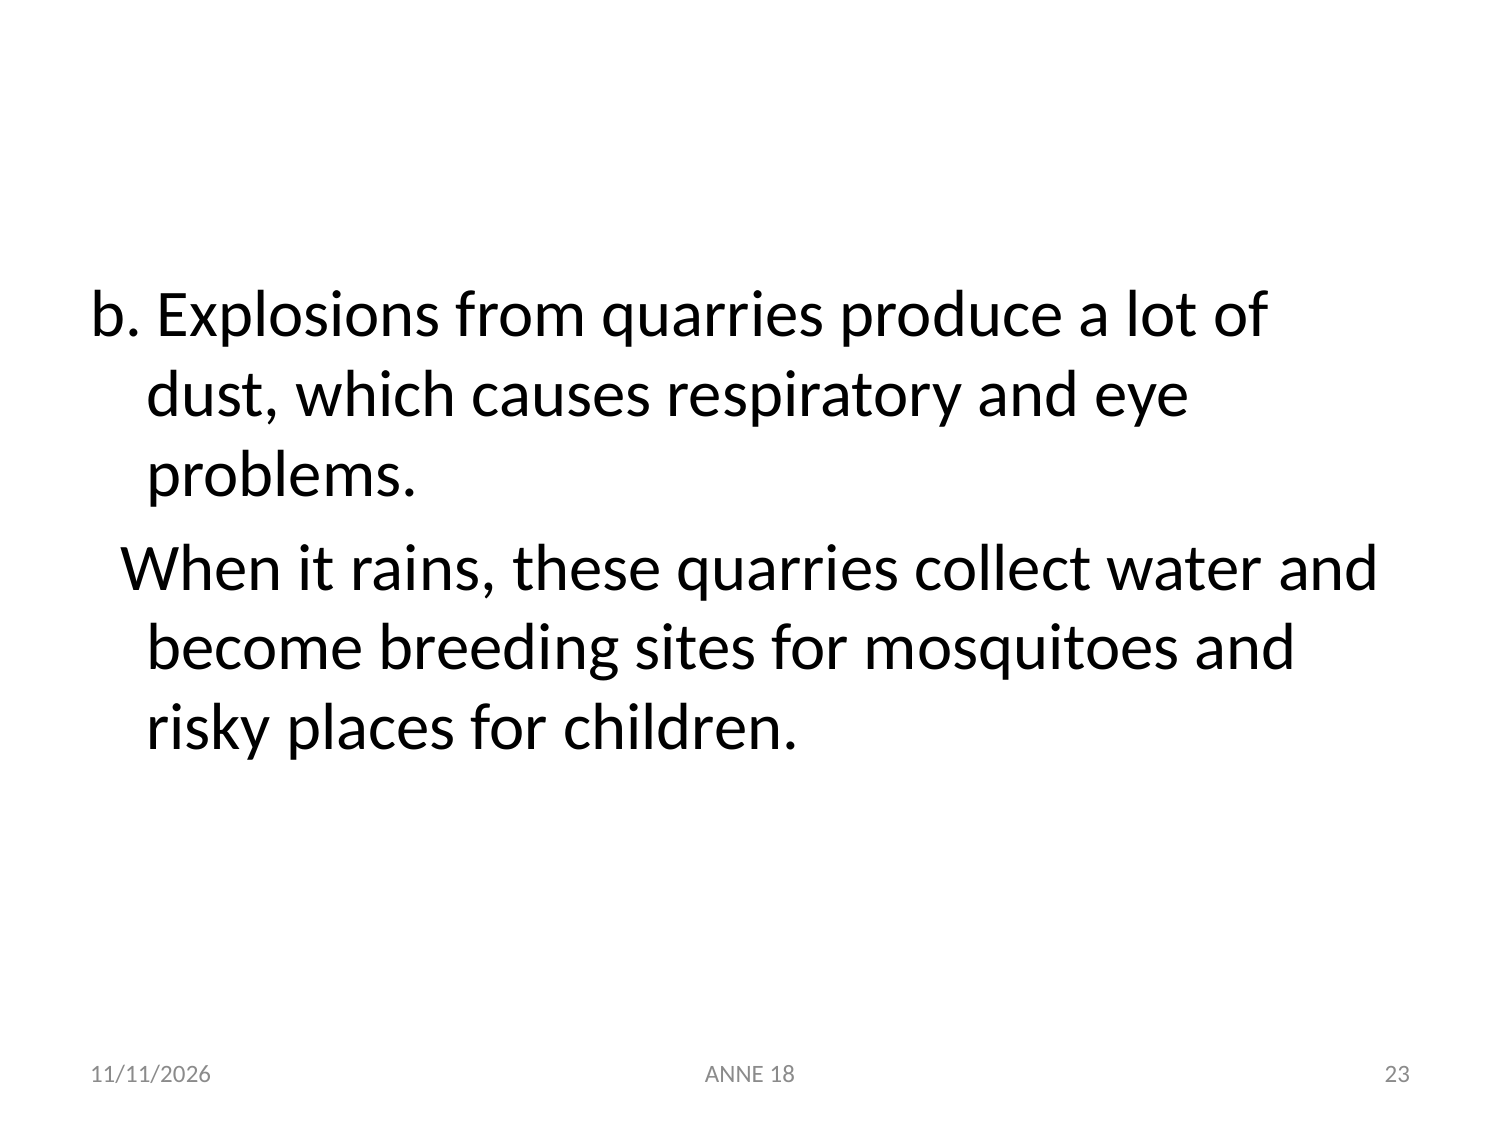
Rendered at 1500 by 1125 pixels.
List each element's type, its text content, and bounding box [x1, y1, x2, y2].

footer ANNE 18 [512, 1042, 988, 1103]
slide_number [75, 1042, 425, 1103]
list b. Explosions from quarries produce a lot of dust, which causes respiratory and eye problems. When it rains, these quarries collect water and become breeding sites for mosquitoes and risky places for children. [75, 262, 1425, 1005]
slide_number 23 [1074, 1042, 1425, 1103]
